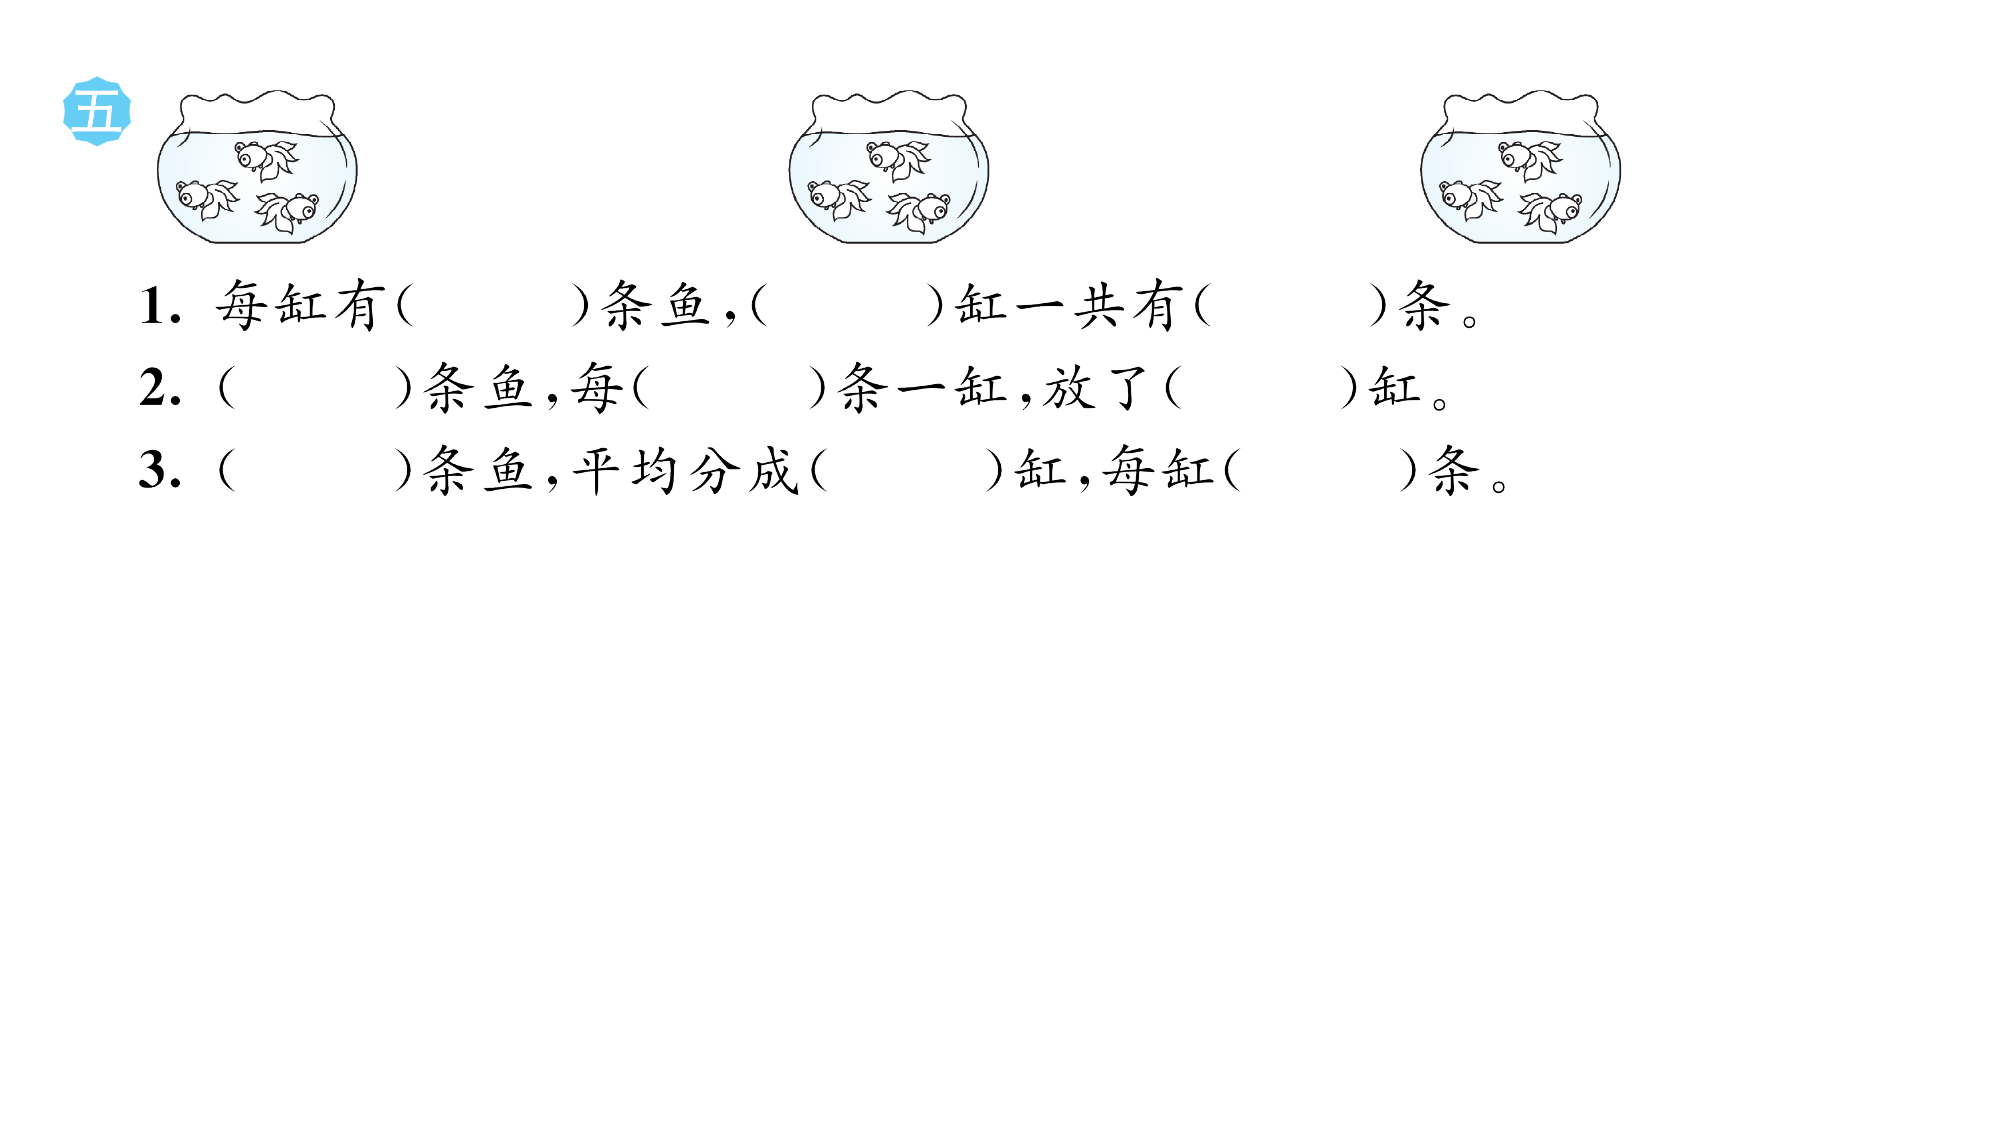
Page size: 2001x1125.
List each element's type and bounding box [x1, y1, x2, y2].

picture [58, 58, 1949, 500]
